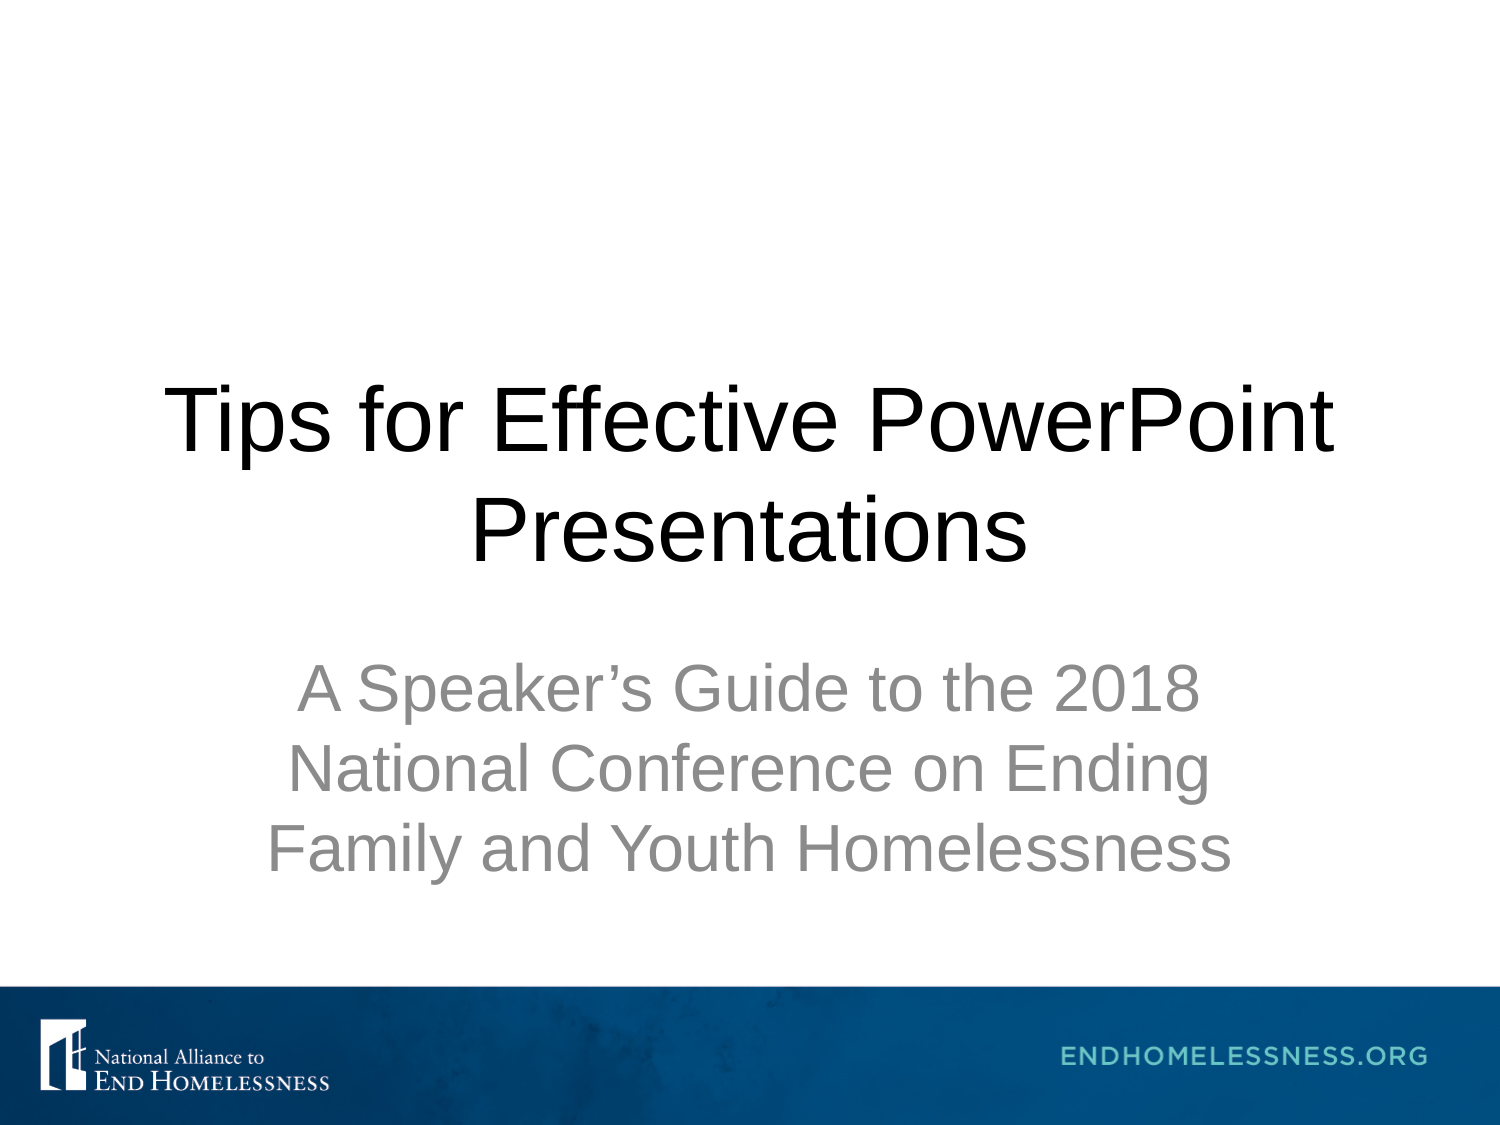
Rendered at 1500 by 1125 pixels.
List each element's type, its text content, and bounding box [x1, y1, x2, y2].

subtitle A Speaker’s Guide to the 2018 National Conference on Ending Family and Youth Homelessness [225, 637, 1275, 925]
picture [0, 0, 1500, 1125]
title Tips for Effective PowerPoint Presentations [112, 349, 1388, 591]
